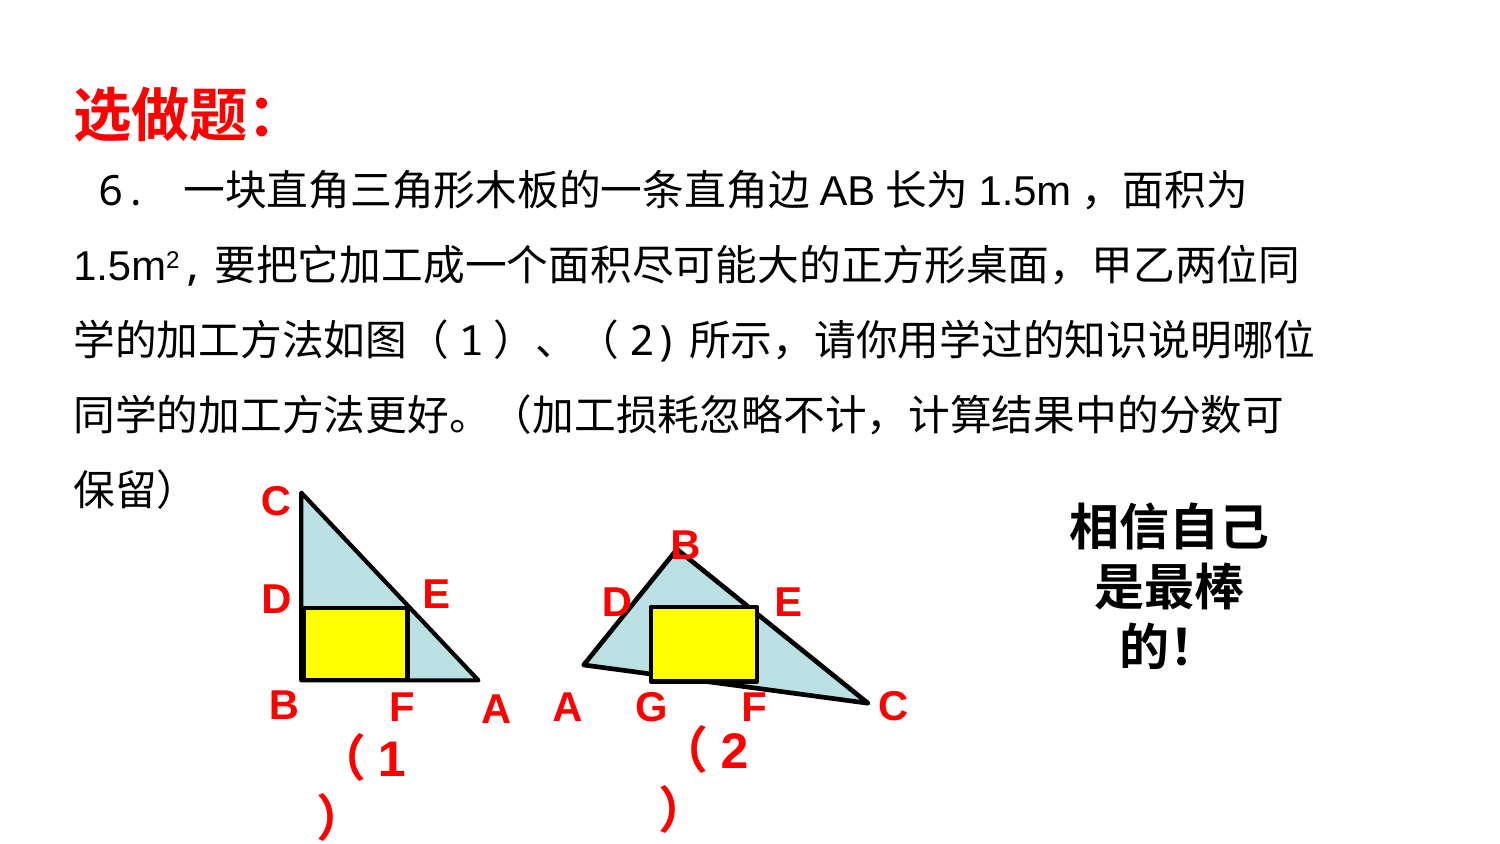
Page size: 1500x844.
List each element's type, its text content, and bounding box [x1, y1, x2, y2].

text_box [245, 465, 574, 795]
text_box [537, 510, 983, 787]
text_box 6. 一块直角三角形木板的一条直角边AB长为1.5m，面积为1.5m2,要把它加工成一个面积尽可能大的正方形桌面，甲乙两位同学的加工方法如图（1）、（2)所示，请你用学过的知识说明哪位同学的加工方法更好。（加工损耗忽略不计，计算结果中的分数可保留） [58, 131, 1336, 522]
text_box 选做题： [58, 70, 375, 131]
text_box 相信自己是最棒的！ [987, 528, 1353, 644]
